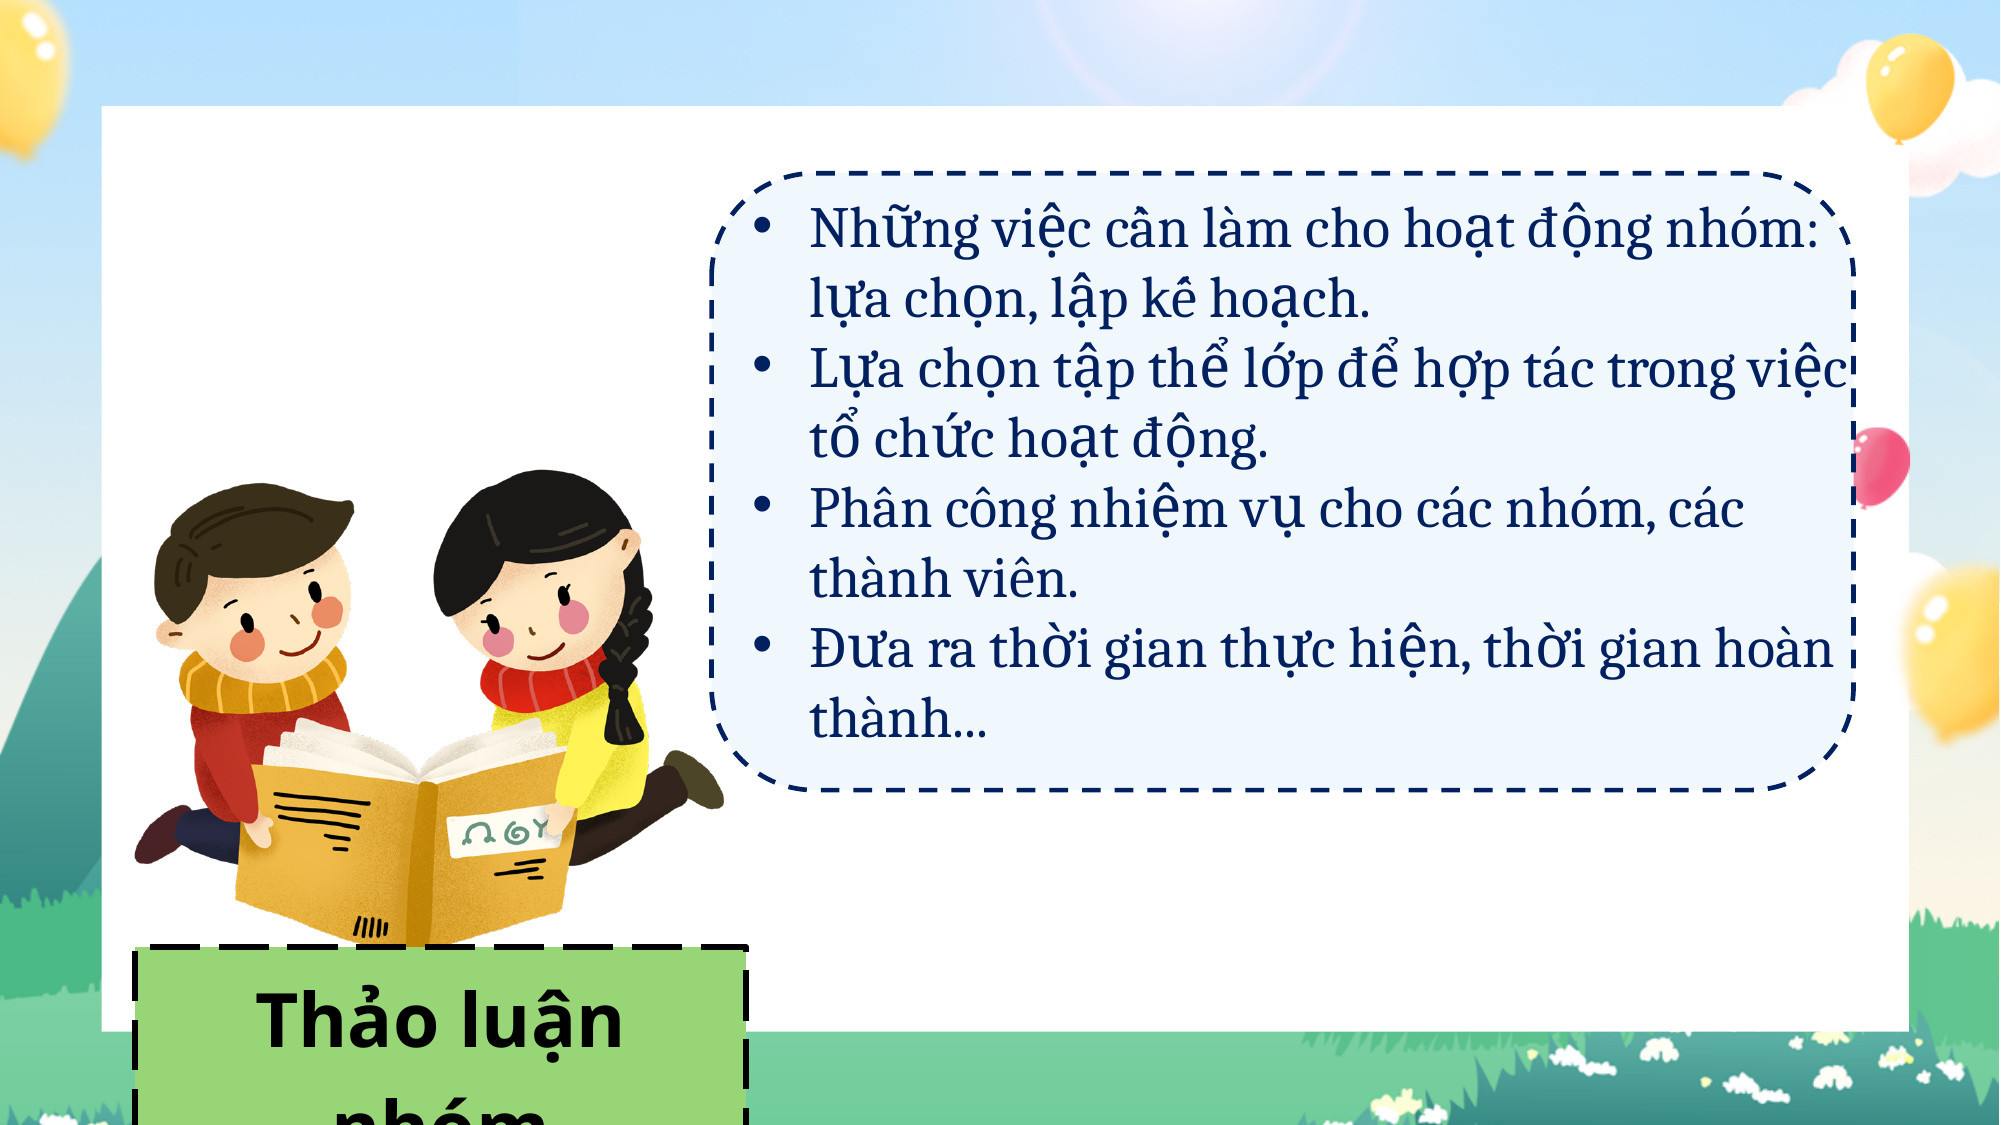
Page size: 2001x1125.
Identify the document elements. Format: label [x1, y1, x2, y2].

text_box [108, 456, 747, 1058]
text_box [711, 173, 1880, 820]
text_box [0, 0, 1999, 1125]
